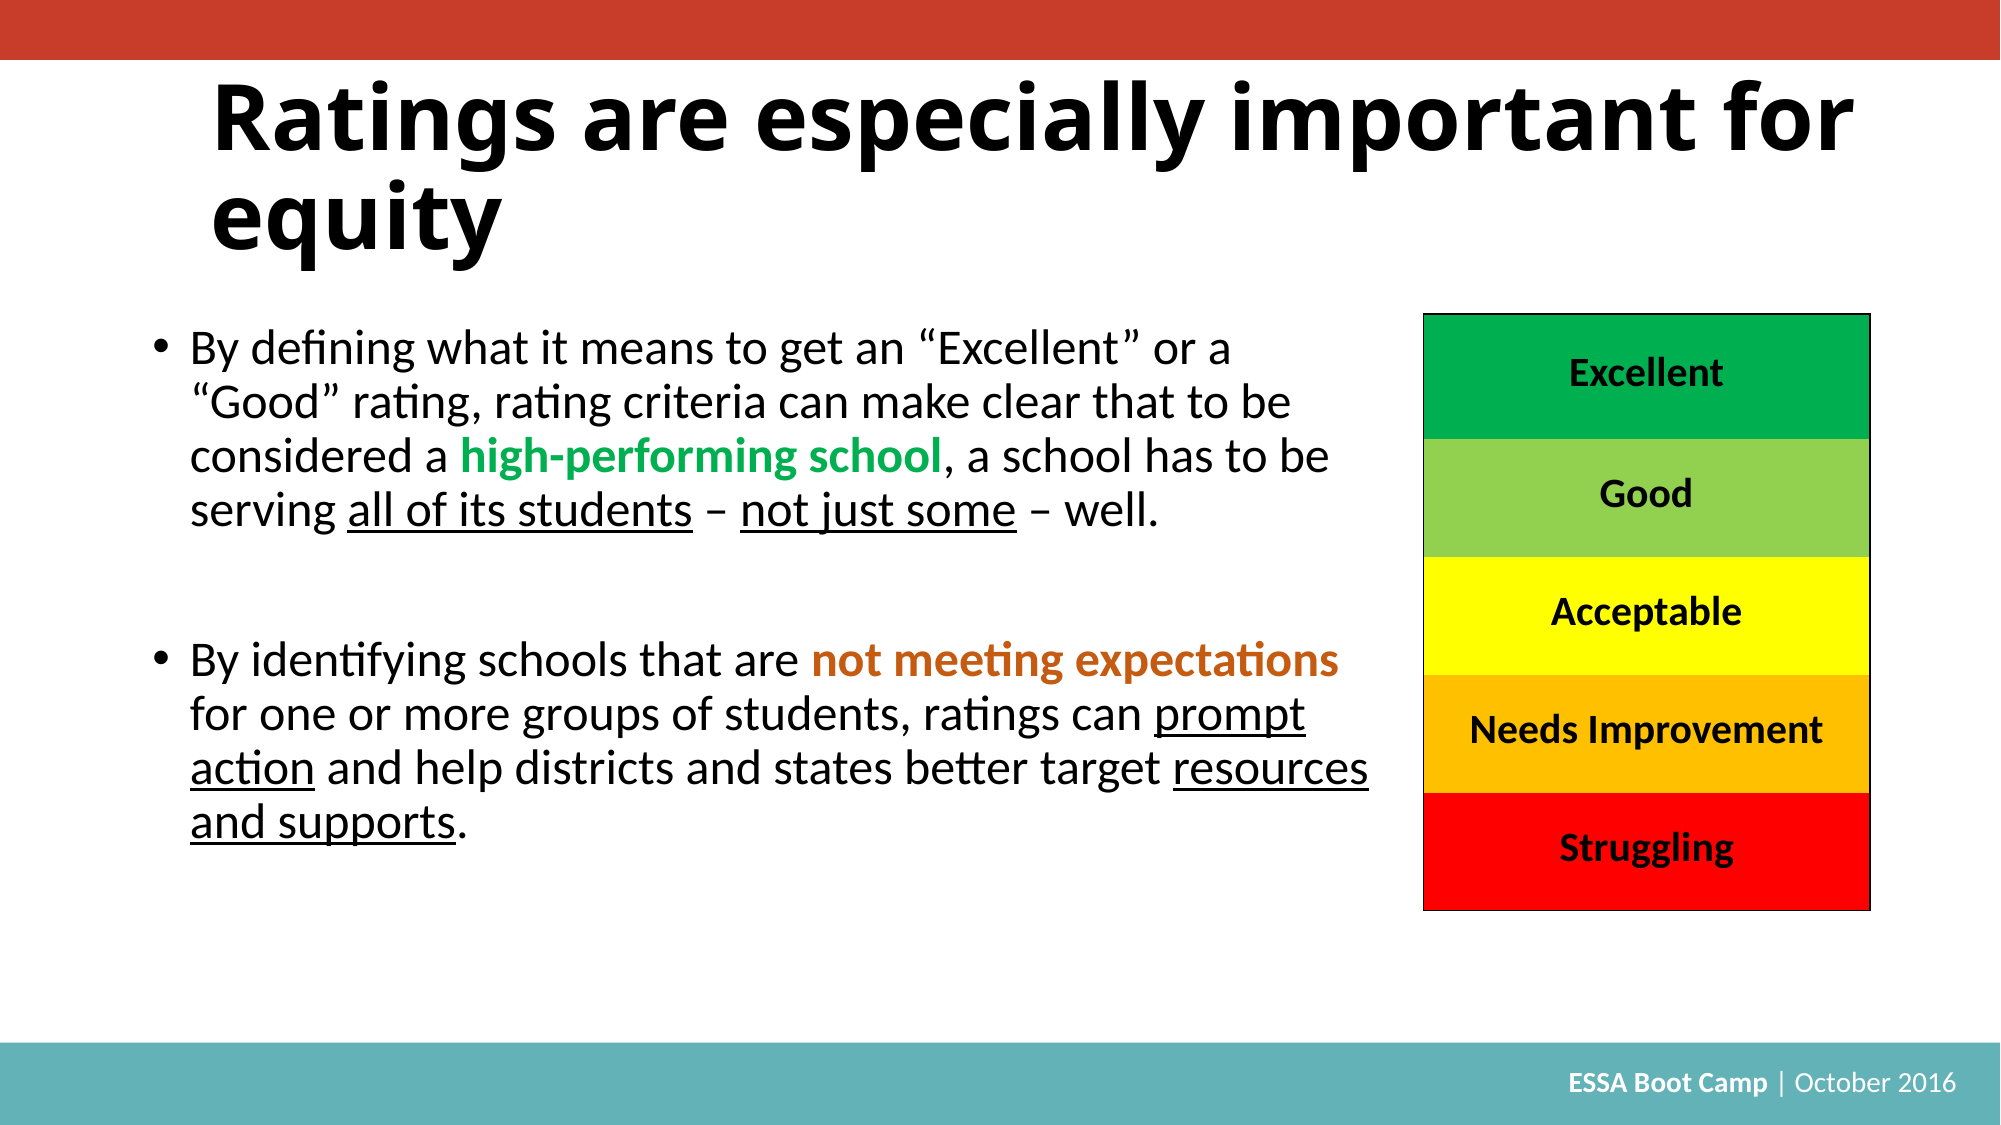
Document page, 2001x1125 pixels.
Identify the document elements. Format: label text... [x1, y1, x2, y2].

table_cell Good [1424, 439, 1869, 557]
list By defining what it means to get an “Excellent” or a “Good” rating, rating criteria can make clear that to be considered a high-performing school, a school has to be serving all of its students – not just some – well. By identifying schools that are not meeting expectations for one or more groups of students, ratings can prompt action and help districts and states better target resources and supports. [137, 314, 1392, 1014]
table_cell Needs Improvement [1424, 675, 1869, 793]
title Ratings are especially important for equity [195, 61, 1921, 279]
table_header Excellent [1424, 315, 1869, 439]
table_cell Acceptable [1424, 557, 1869, 675]
table_cell Struggling [1424, 793, 1869, 910]
